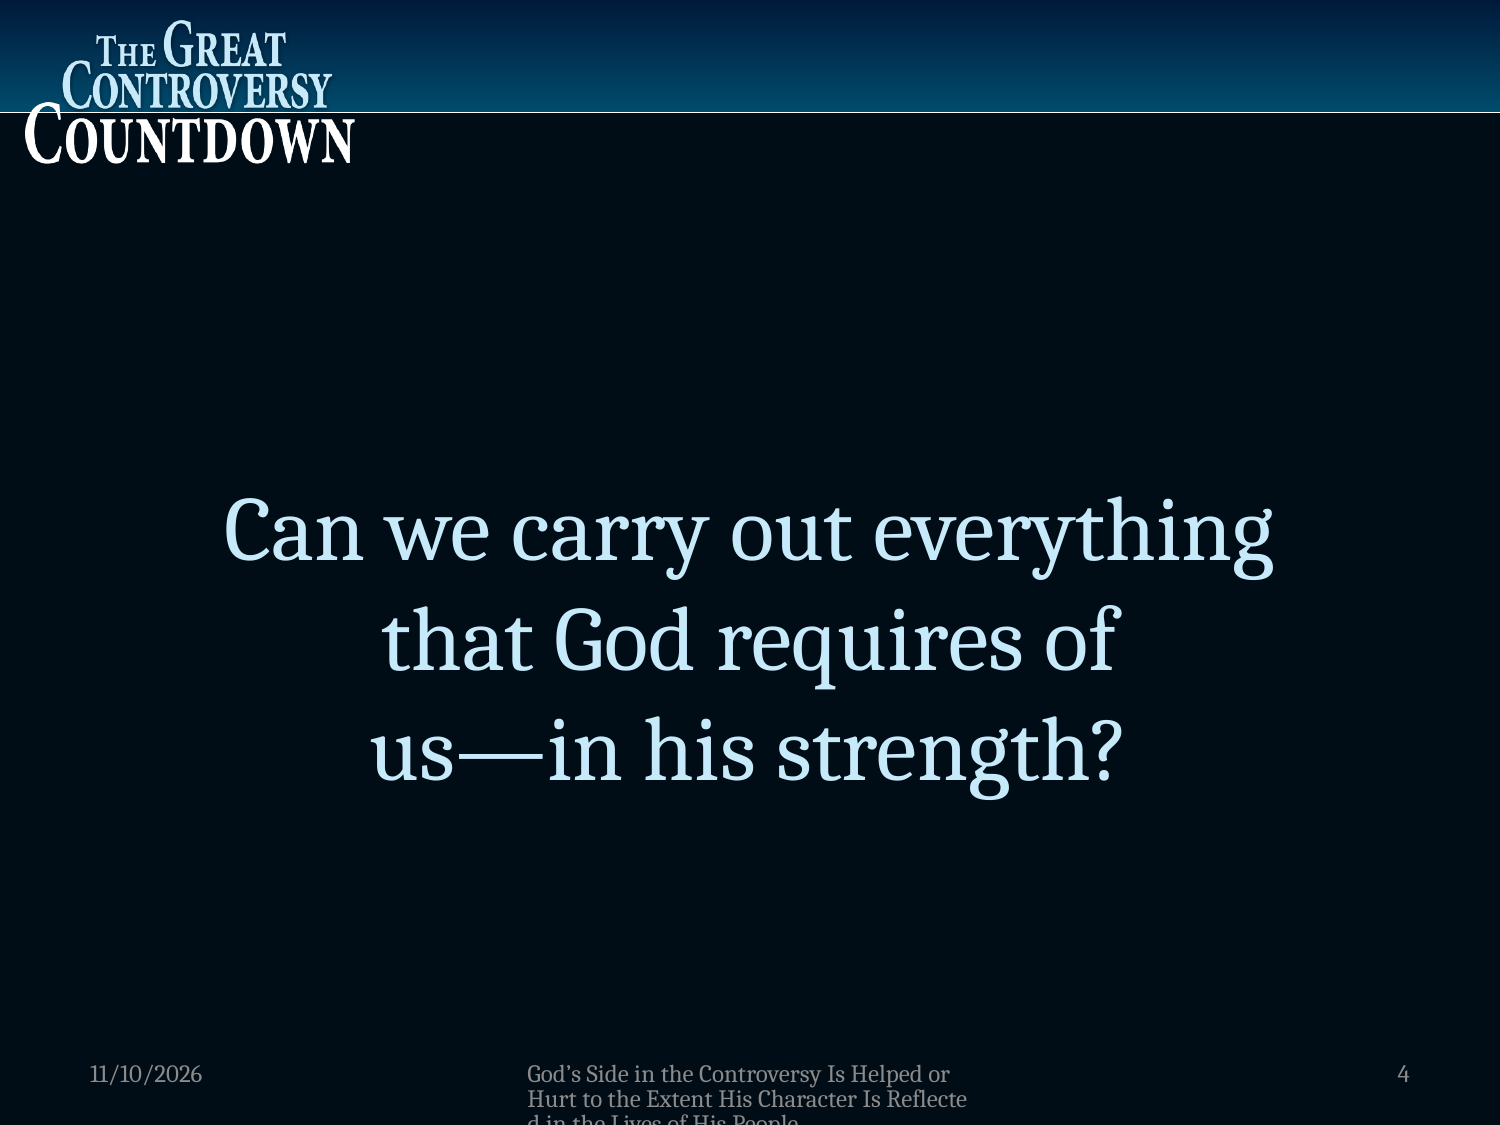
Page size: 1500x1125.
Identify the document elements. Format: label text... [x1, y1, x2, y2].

footer God’s Side in the Controversy Is Helped or Hurt to the Extent His Character Is Reflected in the Lives of His People [512, 1042, 988, 1103]
slide_number 4 [1074, 1042, 1425, 1103]
picture [12, 9, 363, 108]
picture [12, 103, 363, 170]
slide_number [75, 1042, 425, 1103]
list Can we carry out everything that God requires of us—in his strength? [75, 262, 1425, 1005]
